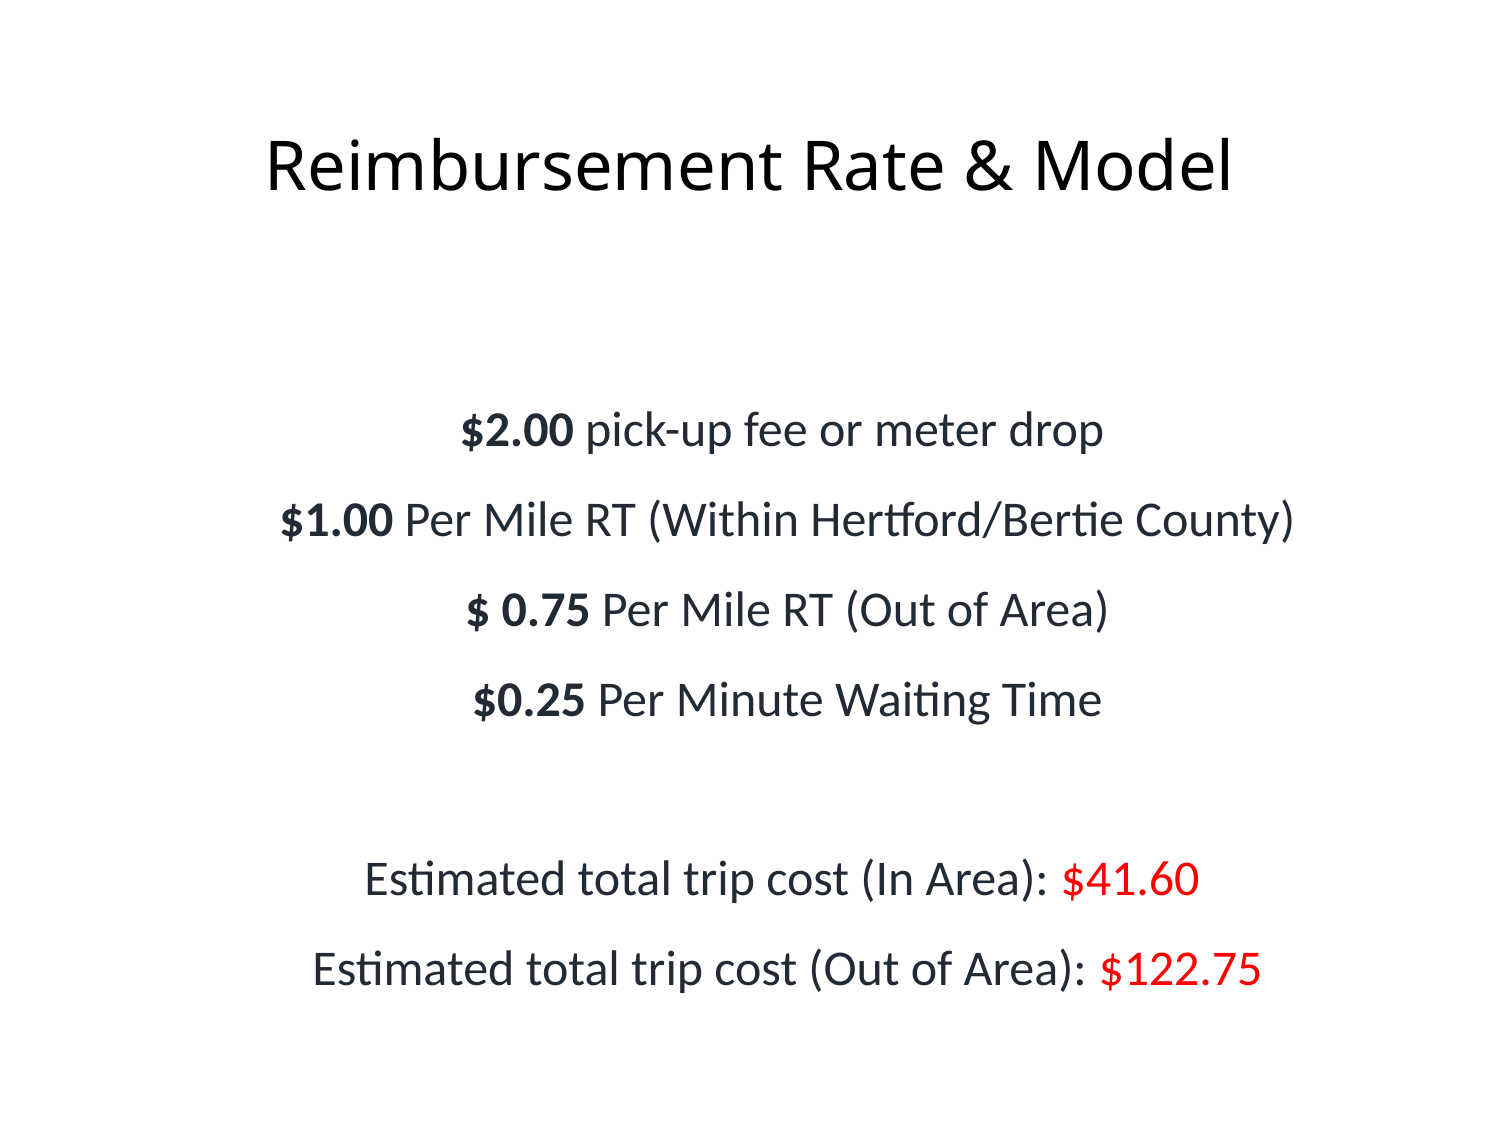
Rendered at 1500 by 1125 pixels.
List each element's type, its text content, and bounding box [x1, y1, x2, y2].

list $2.00 pick-up fee or meter drop $1.00 Per Mile RT (Within Hertford/Bertie County) $ 0.75 Per Mile RT (Out of Area) $0.25 Per Minute Waiting Time Estimated total trip cost (In Area): $41.60 Estimated total trip cost (Out of Area): $122.75 [103, 299, 1397, 1014]
title Reimbursement Rate & Model [103, 59, 1397, 278]
